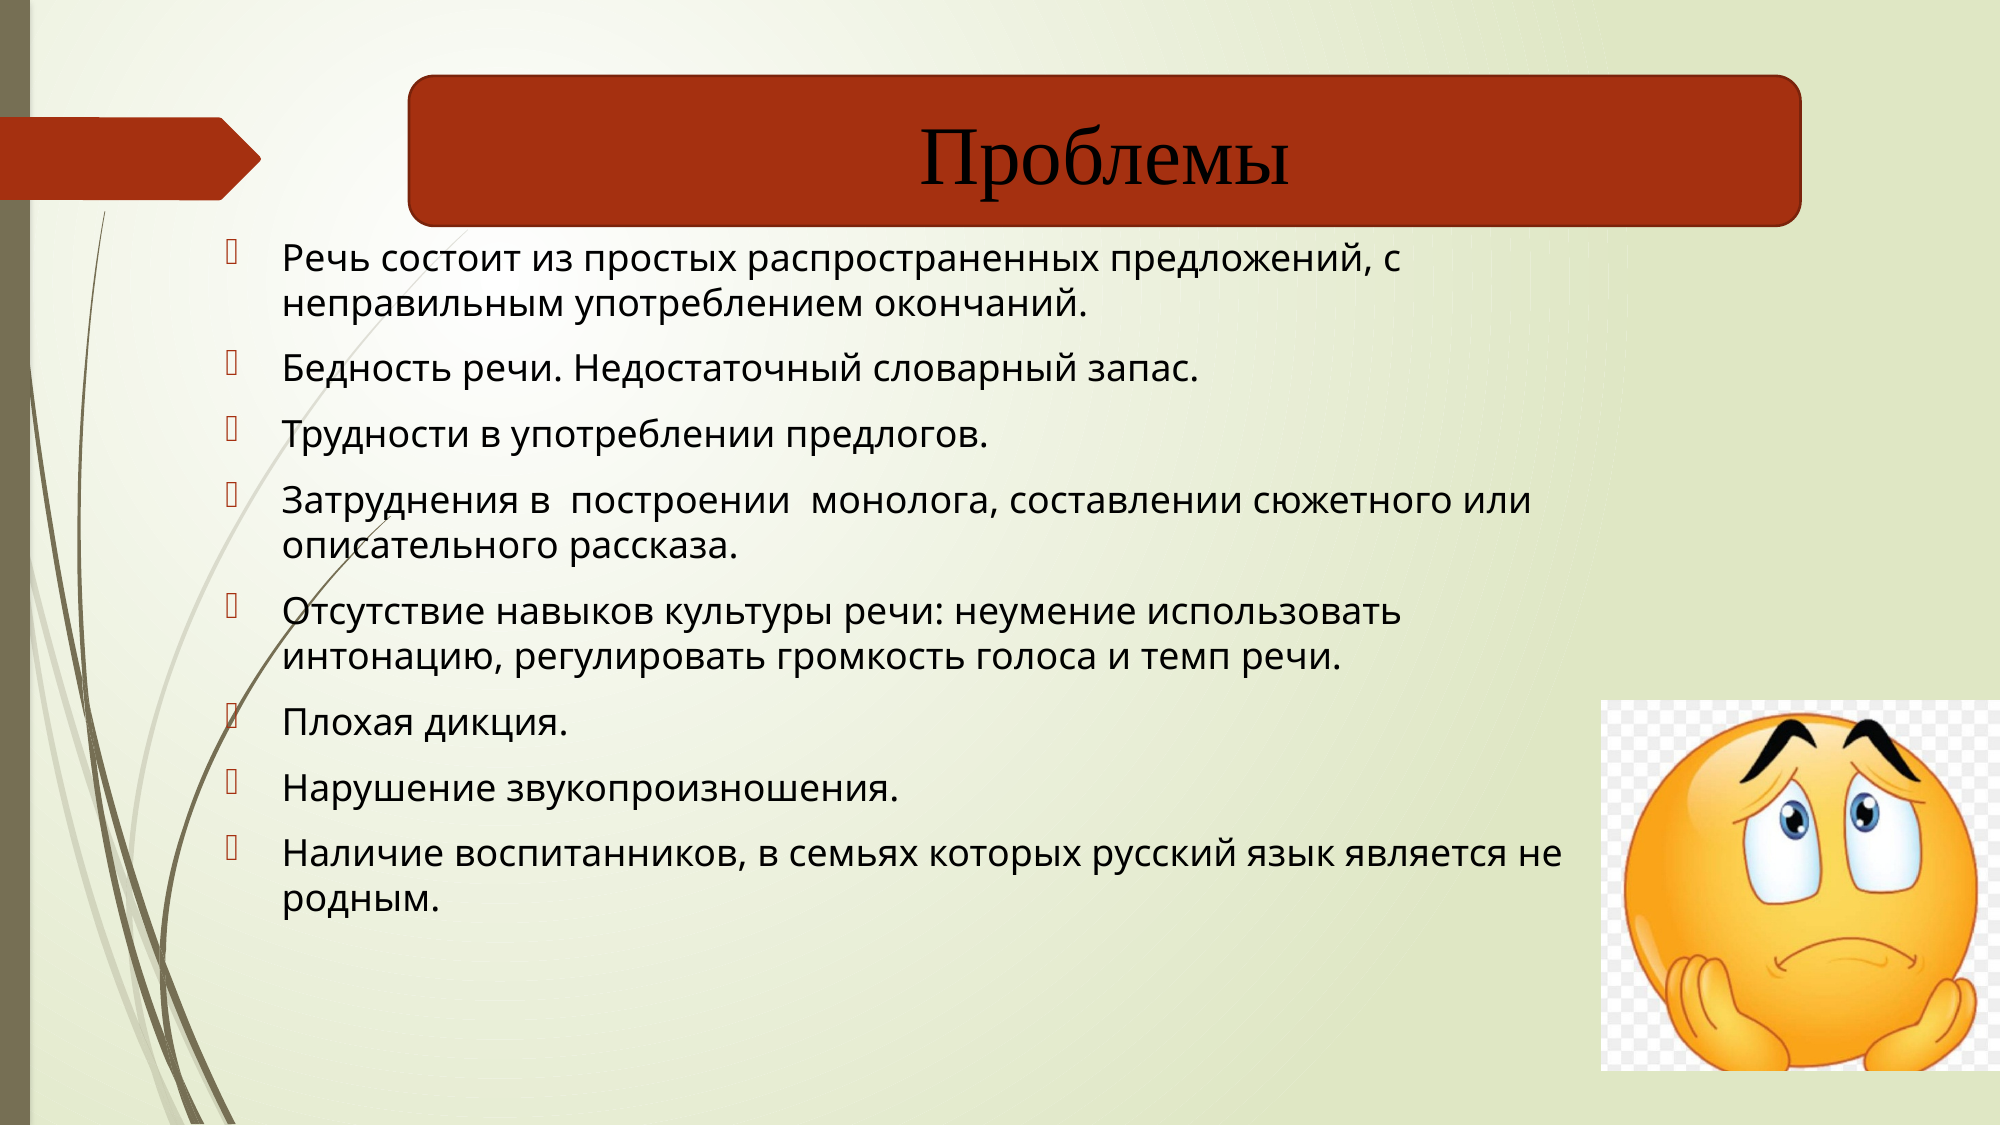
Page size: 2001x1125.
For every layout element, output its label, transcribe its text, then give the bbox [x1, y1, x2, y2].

list Речь состоит из простых распространенных предложений, с неправильным употреблением окончаний. Бедность речи. Недостаточный словарный запас. Трудности в употреблении предлогов. Затруднения в построении монолога, составлении сюжетного или описательного рассказа. Отсутствие навыков культуры речи: неумение использовать интонацию, регулировать громкость голоса и темп речи. Плохая дикция. Нарушение звукопроизношения. Наличие воспитанников, в семьях которых русский язык является не родным. [210, 225, 1602, 1050]
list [1600, 699, 2000, 1072]
text_box Проблемы [407, 74, 1802, 228]
